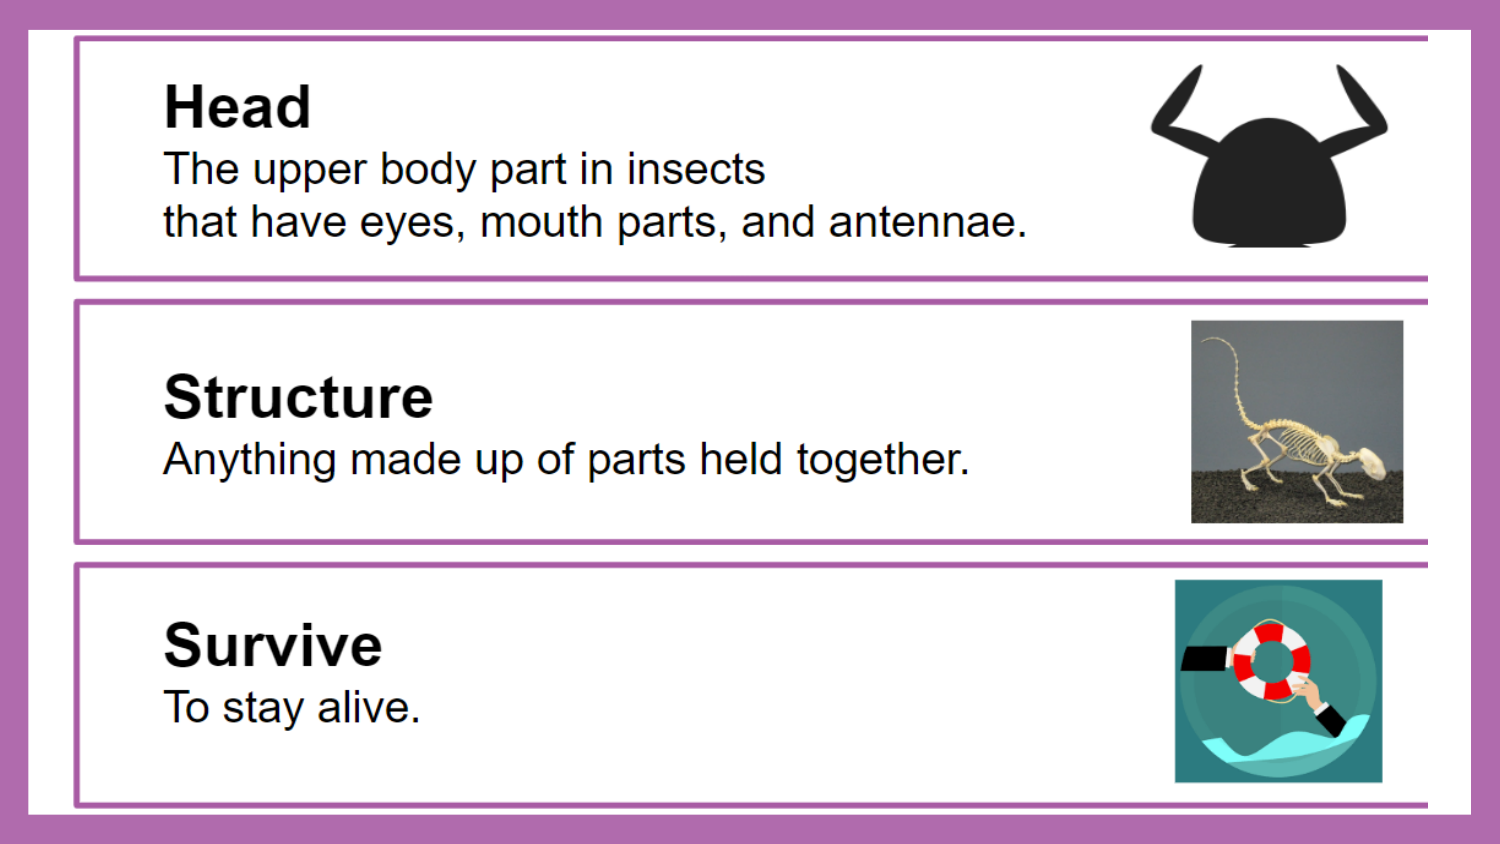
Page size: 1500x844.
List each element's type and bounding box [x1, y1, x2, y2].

picture [71, 33, 1429, 811]
